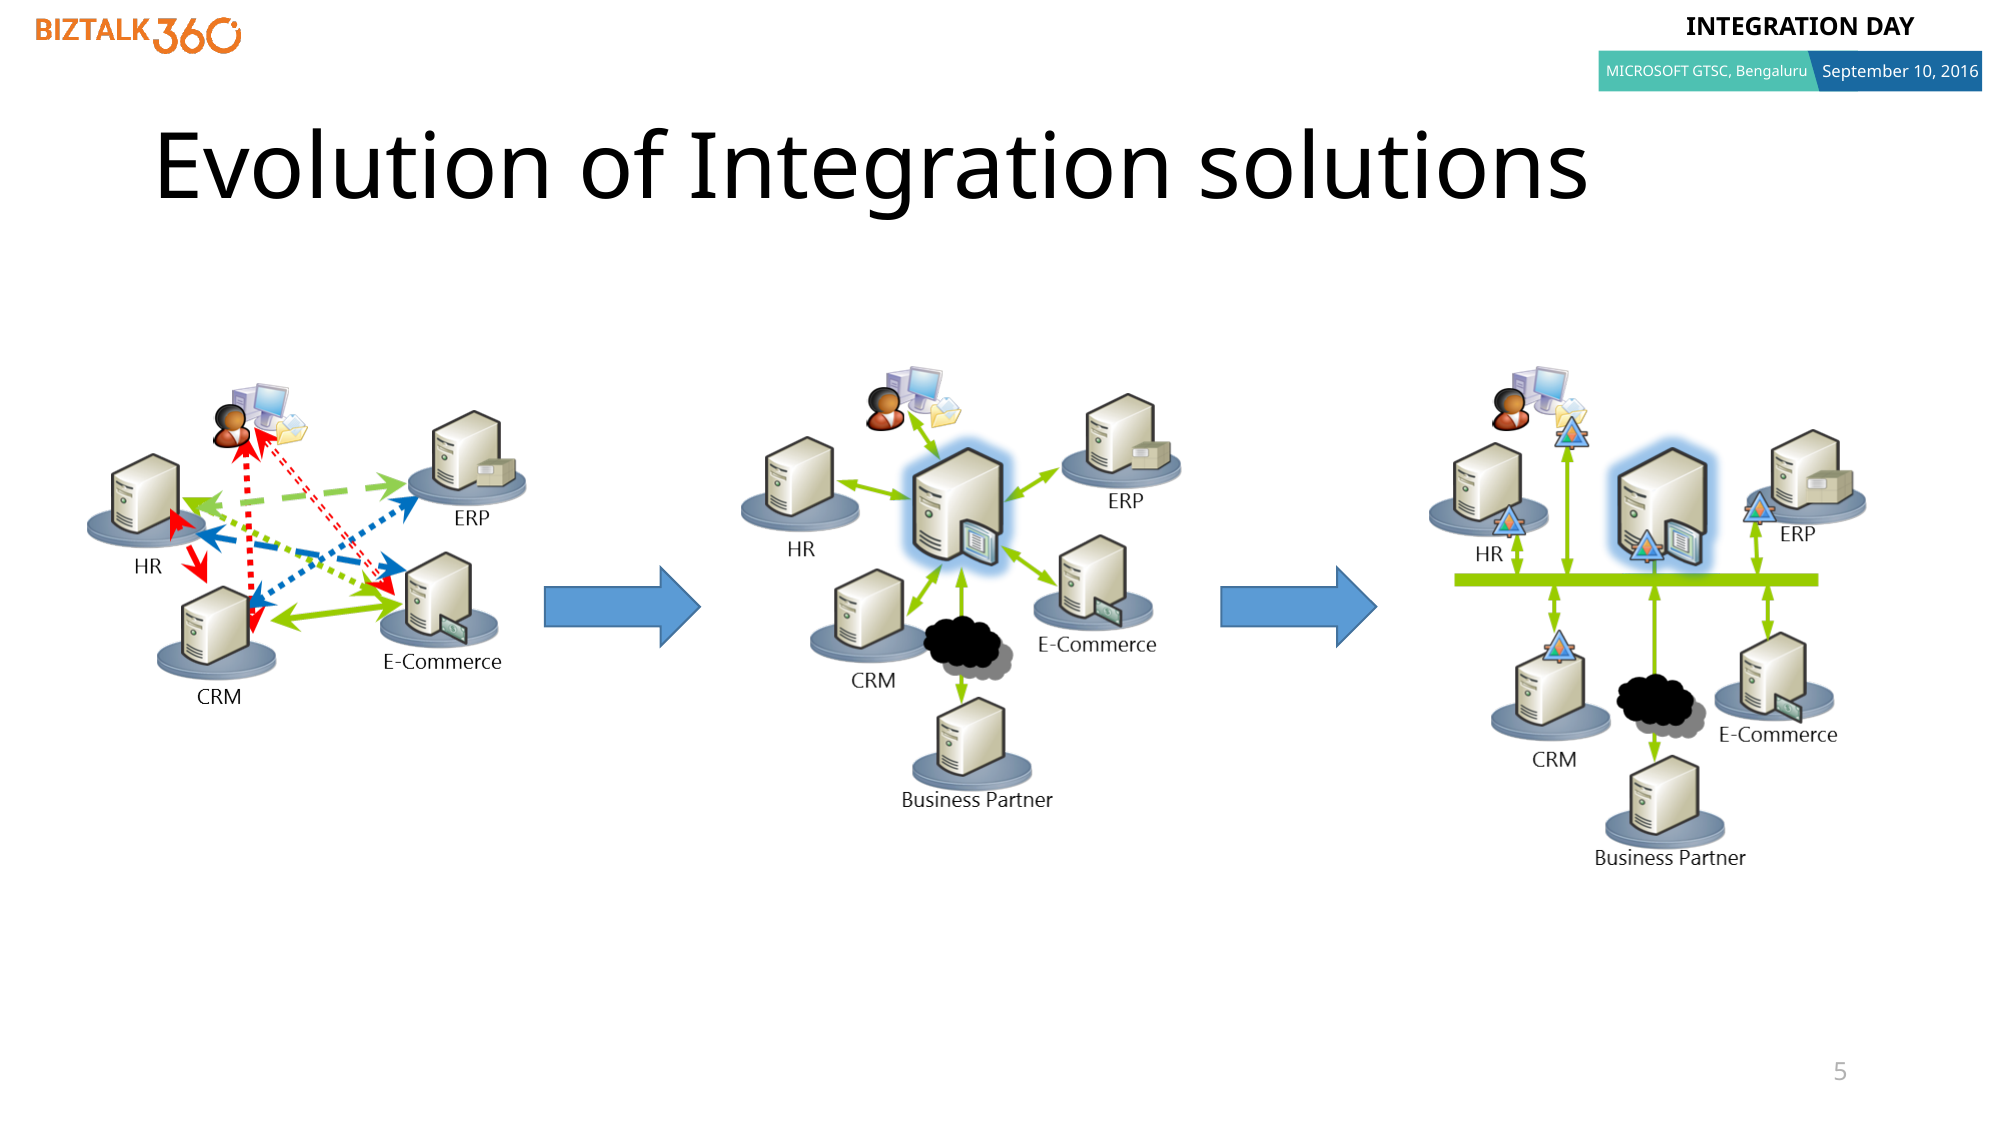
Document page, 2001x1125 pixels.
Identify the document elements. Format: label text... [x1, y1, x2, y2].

picture [1424, 366, 1880, 882]
picture [34, 14, 241, 54]
text_box [545, 565, 702, 649]
picture [736, 366, 1200, 823]
title Evolution of Integration solutions [137, 59, 1863, 278]
picture [82, 383, 545, 721]
slide_number 5 [1412, 1042, 1863, 1103]
text_box [1220, 565, 1378, 649]
